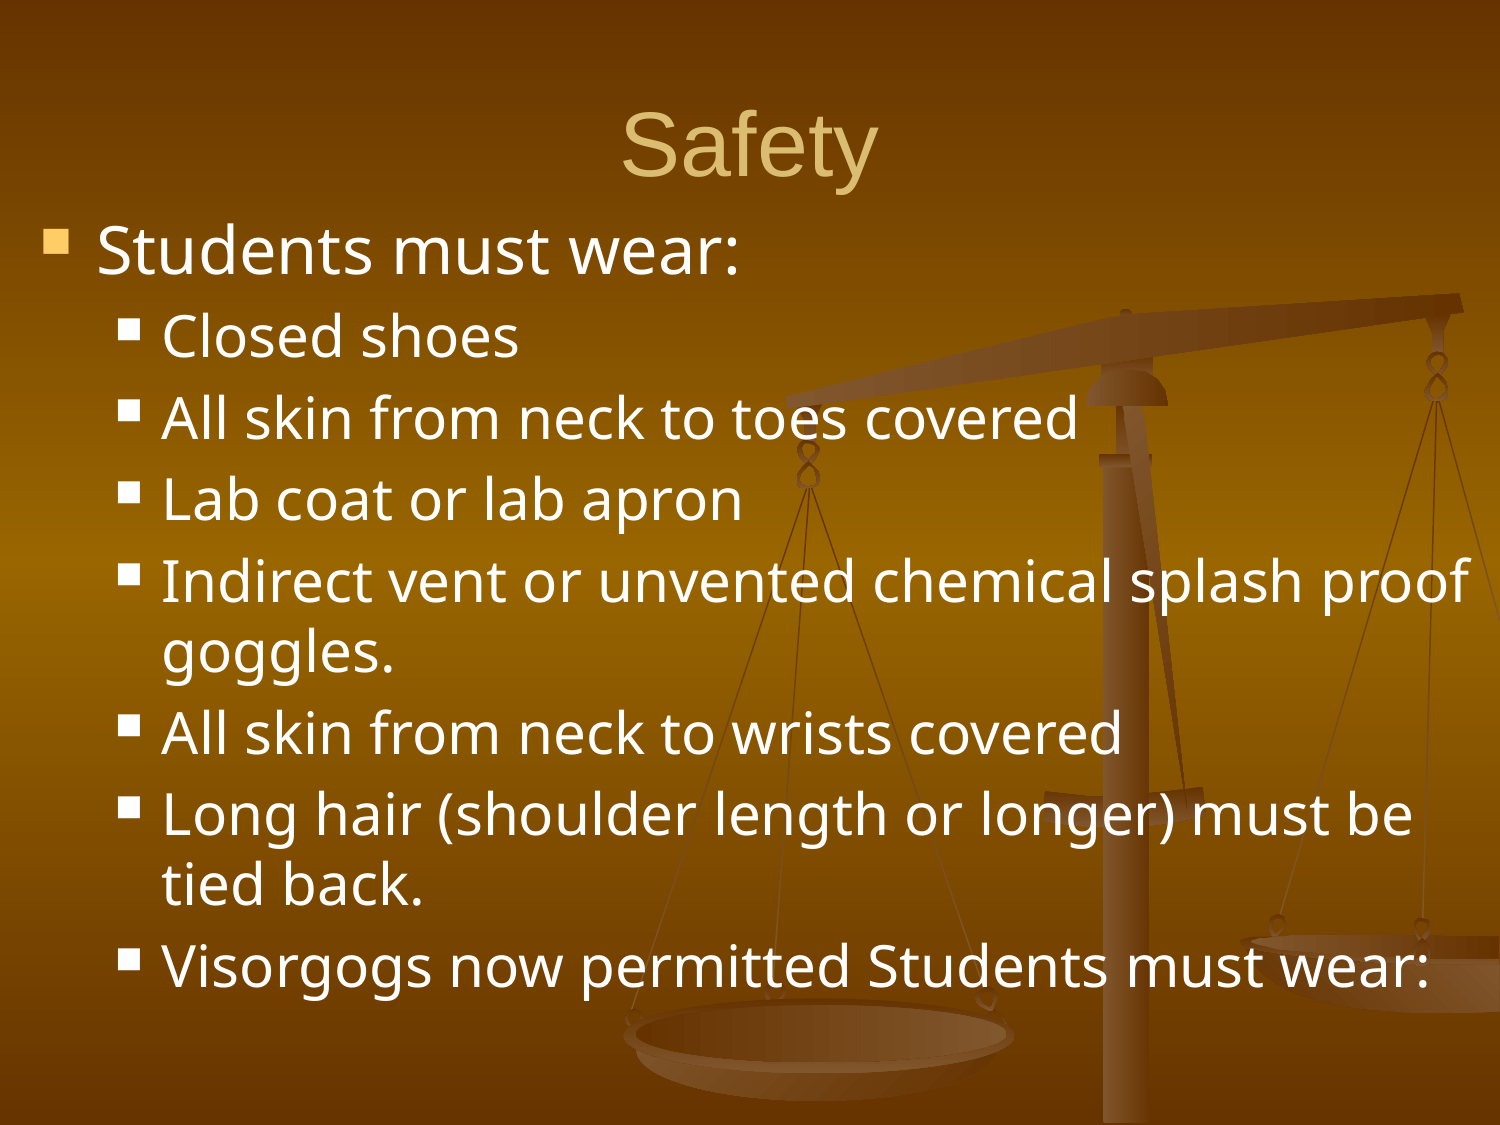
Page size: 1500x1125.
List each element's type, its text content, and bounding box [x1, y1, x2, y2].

title Safety [74, 45, 1426, 199]
list Students must wear: Closed shoes All skin from neck to toes covered Lab coat or lab apron Indirect vent or unvented chemical splash proof goggles. All skin from neck to wrists covered Long hair (shoulder length or longer) must be tied back. Visorgogs now permitted Students must wear: [24, 199, 1500, 1006]
